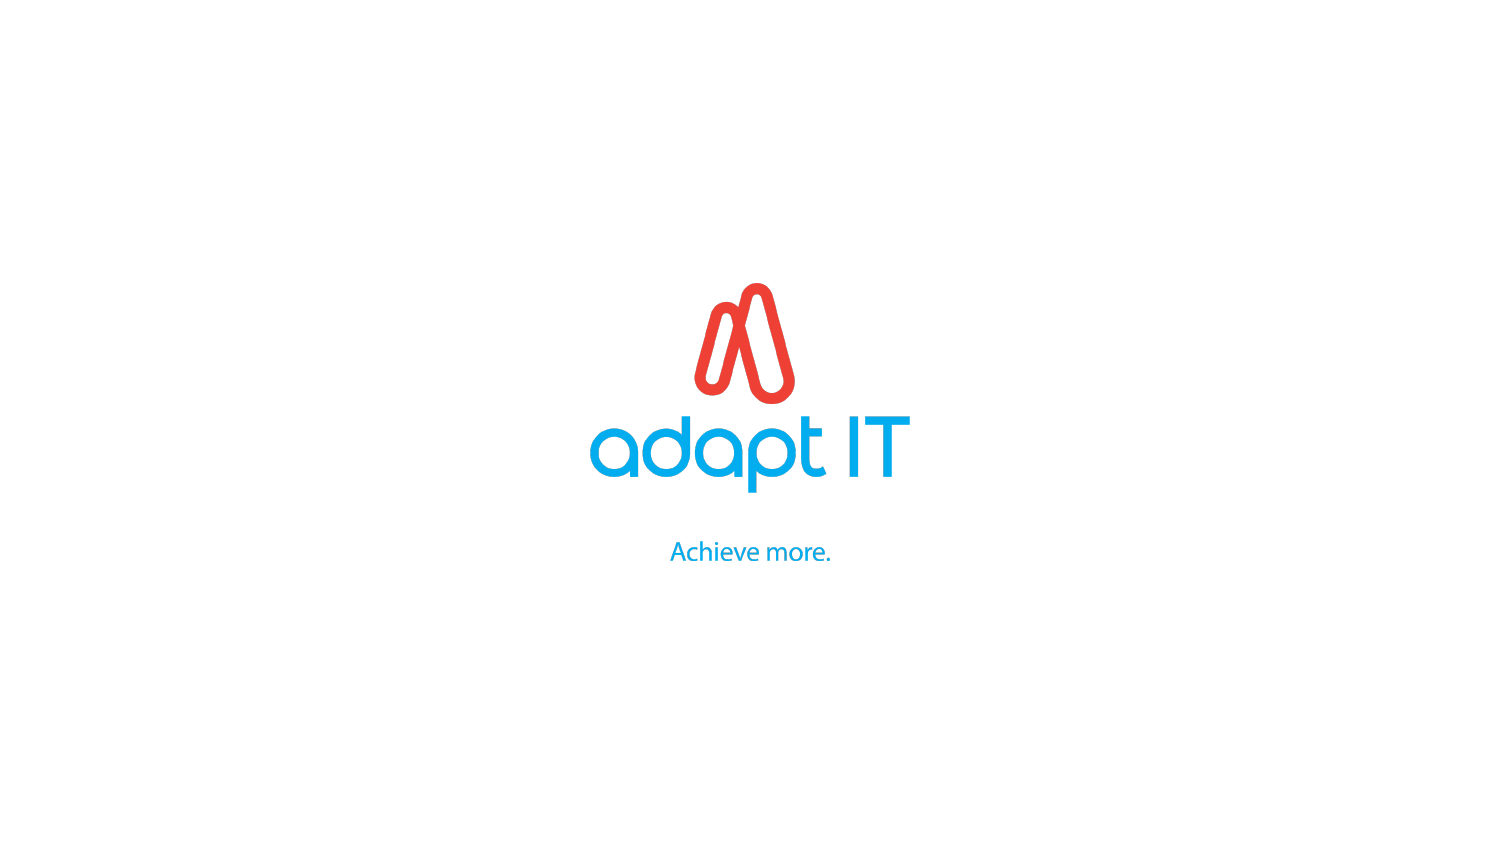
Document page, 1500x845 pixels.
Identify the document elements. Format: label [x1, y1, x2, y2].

picture [779, 550, 784, 561]
picture [724, 550, 738, 561]
picture [808, 550, 814, 561]
picture [770, 550, 775, 561]
picture [599, 437, 629, 468]
picture [674, 555, 682, 561]
picture [703, 550, 709, 561]
picture [590, 283, 910, 561]
picture [793, 550, 799, 559]
